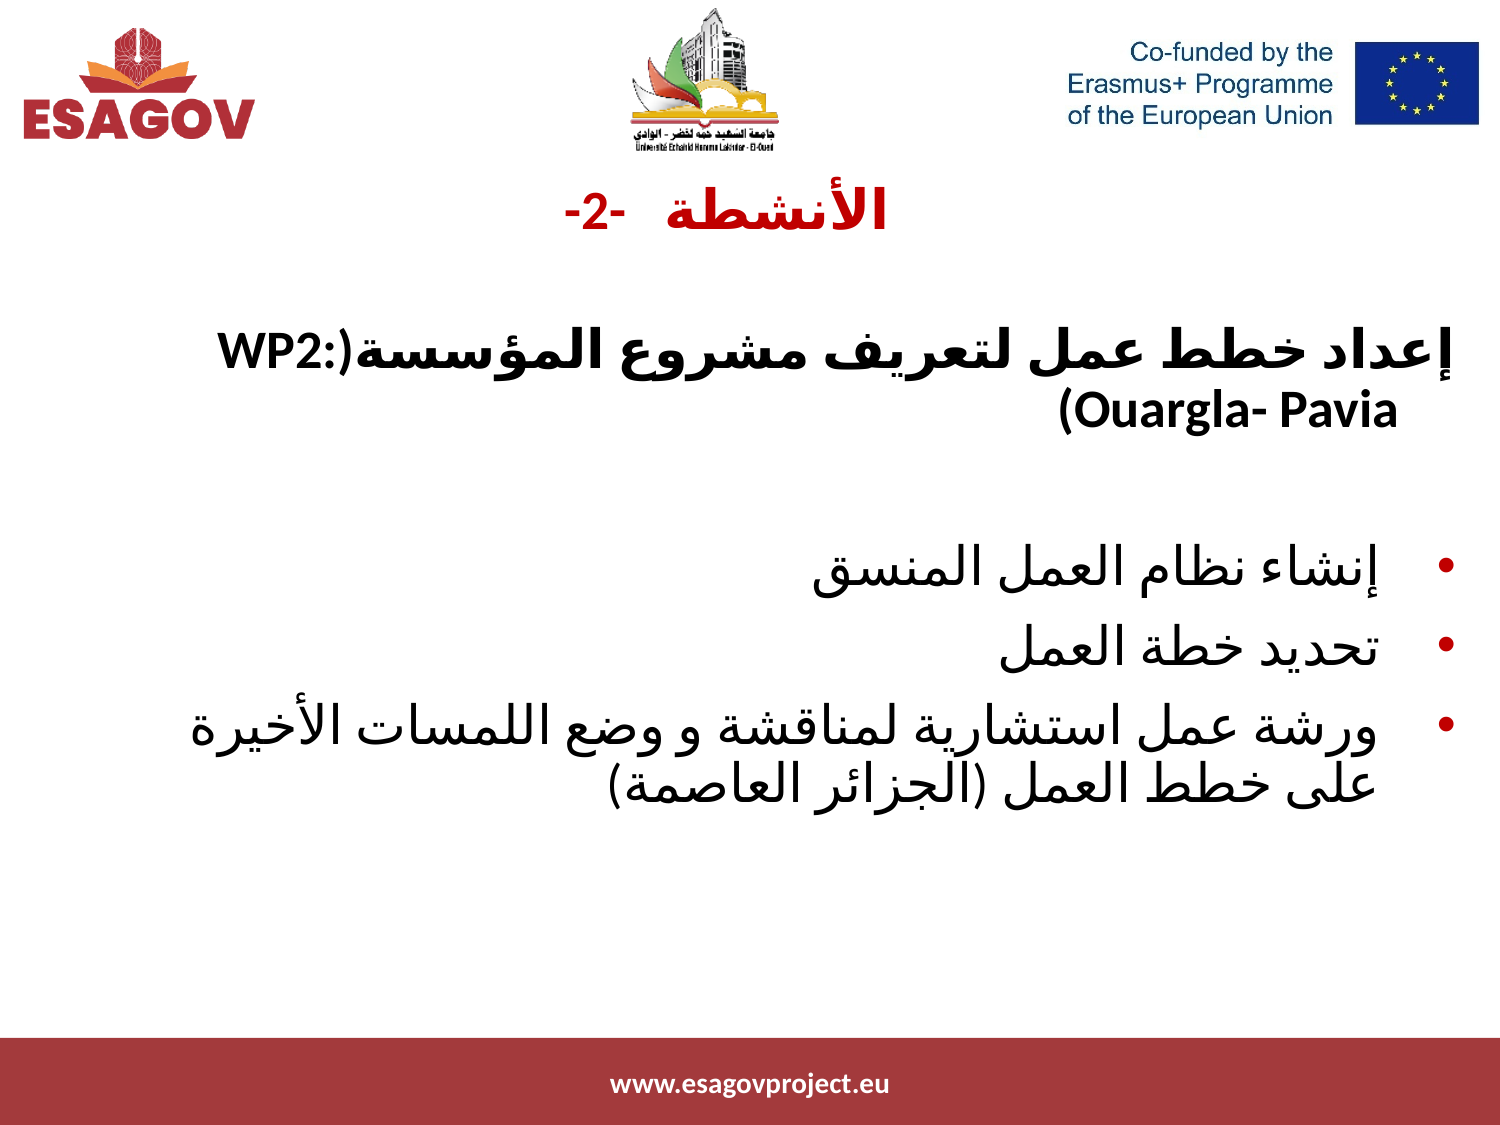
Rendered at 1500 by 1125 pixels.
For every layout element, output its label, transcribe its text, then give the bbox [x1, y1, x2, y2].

text_box إعداد خطط عمل لتعريف مشروع المؤسسة(WP2: Ouargla- Pavia) إنشاء نظام العمل المنسق تحديد خطة العمل ورشة عمل استشارية لمناقشة و وضع اللمسات الأخيرة على خطط العمل (الجزائر العاصمة) [76, 314, 1471, 1016]
text_box الأنشطة -2- [501, 173, 905, 279]
picture [23, 28, 255, 139]
picture [1043, 17, 1500, 148]
picture [607, 0, 812, 201]
